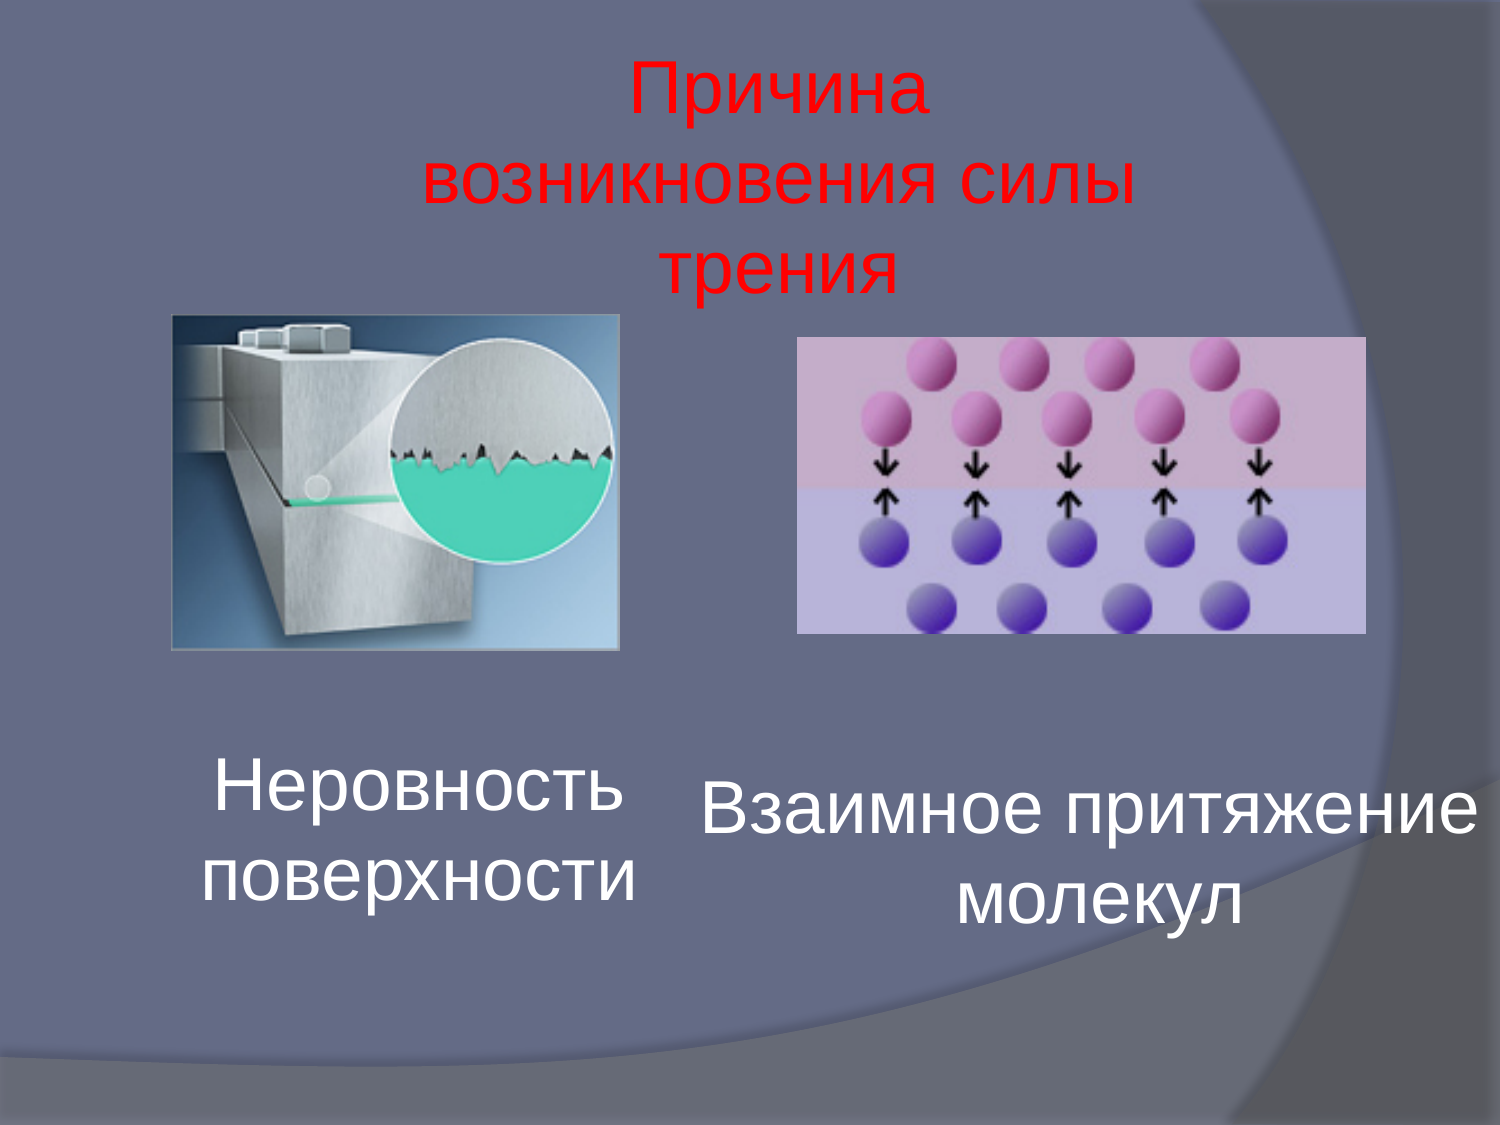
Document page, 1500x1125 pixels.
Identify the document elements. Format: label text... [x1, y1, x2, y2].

text_box Причина возникновения силы трения [372, 30, 1187, 316]
picture [796, 337, 1366, 634]
picture [170, 314, 621, 652]
text_box Неровность поверхности [183, 727, 656, 923]
text_box Взаимное притяжение молекул [684, 751, 1496, 947]
